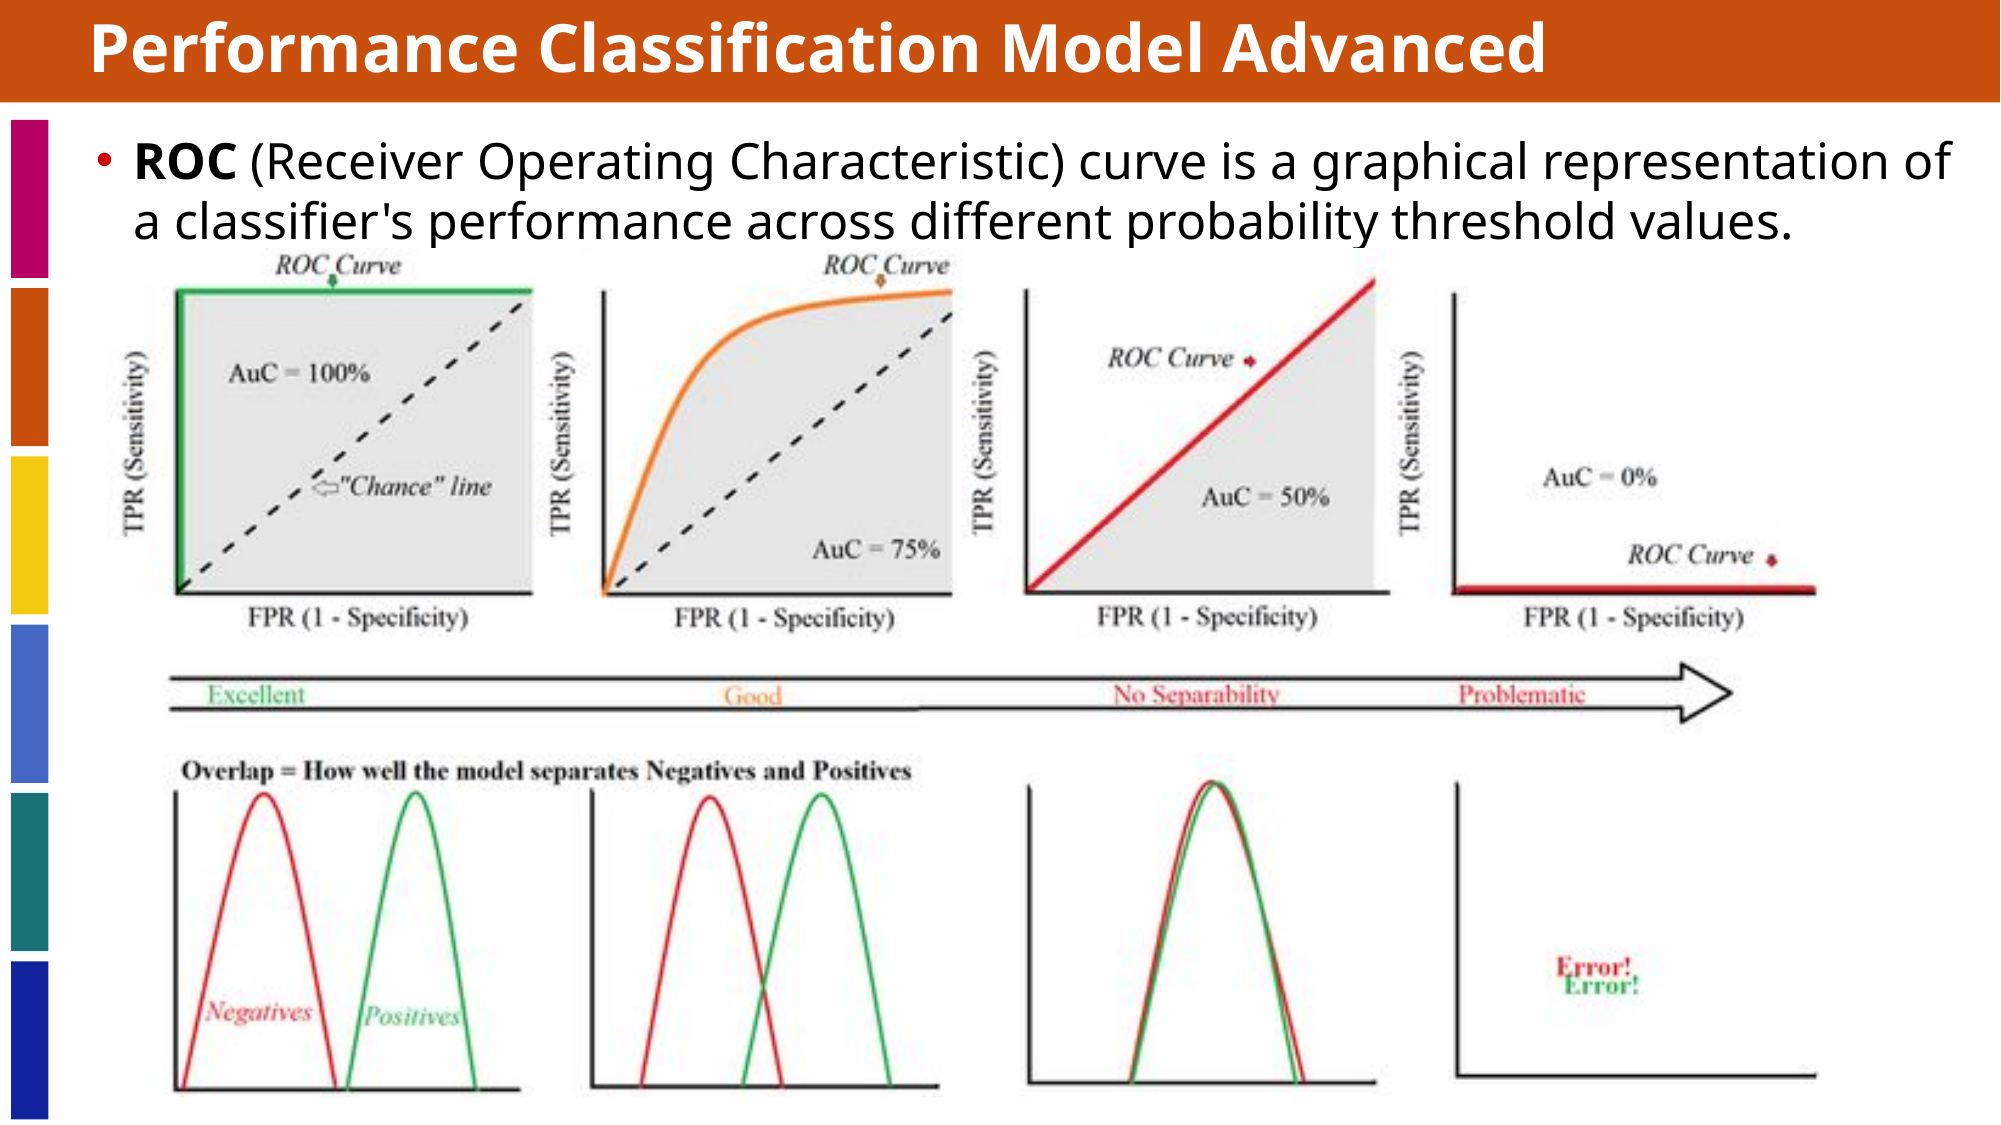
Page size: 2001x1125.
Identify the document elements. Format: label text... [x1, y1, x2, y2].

title Performance Classification Model Advanced [0, 0, 2000, 103]
picture [106, 248, 1834, 1097]
list ROC (Receiver Operating Characteristic) curve is a graphical representation of a classifier's performance across different probability threshold values. [80, 121, 1980, 1114]
